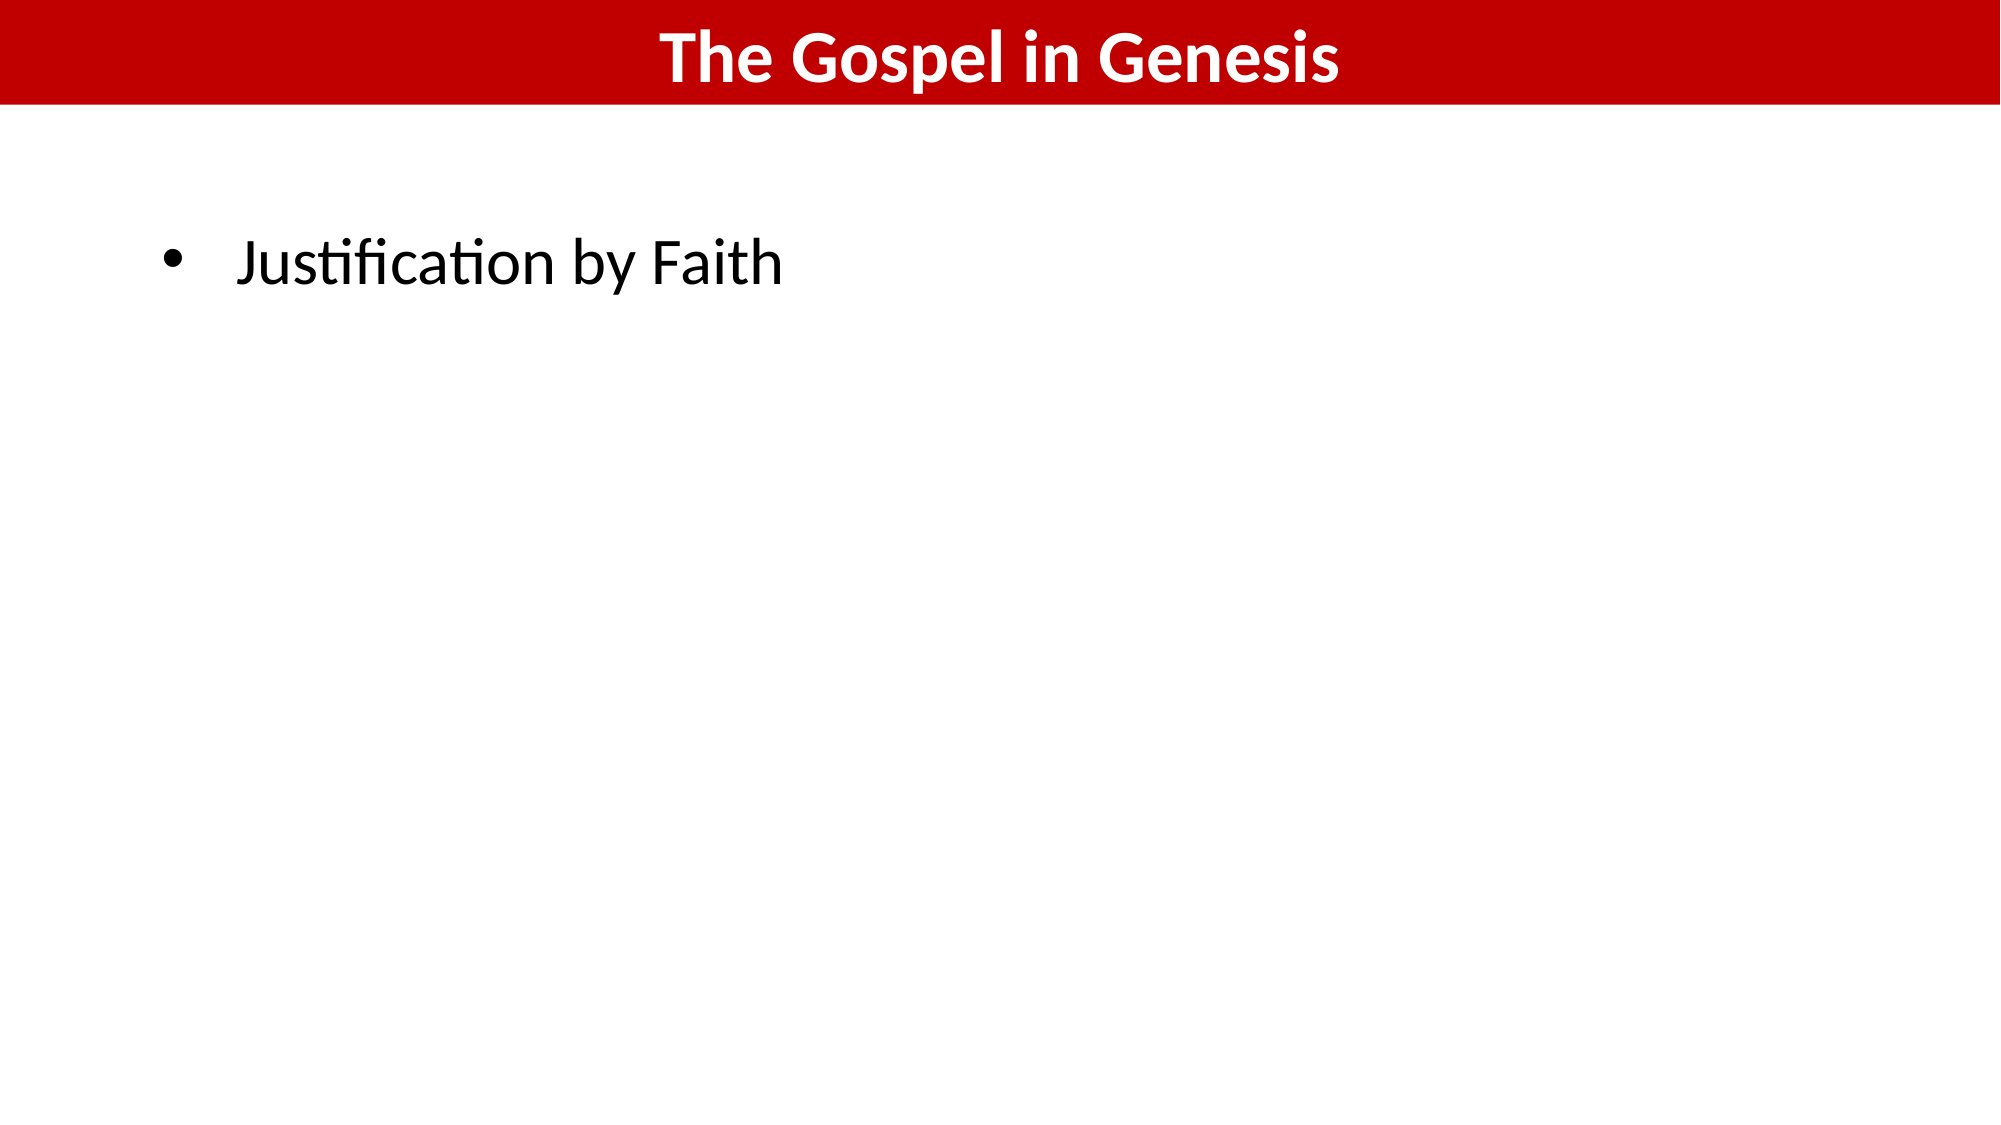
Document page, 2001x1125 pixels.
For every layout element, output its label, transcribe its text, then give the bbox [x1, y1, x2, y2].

text_box The Gospel in Genesis [0, 0, 2000, 105]
text_box Justification by Faith [146, 210, 1400, 305]
